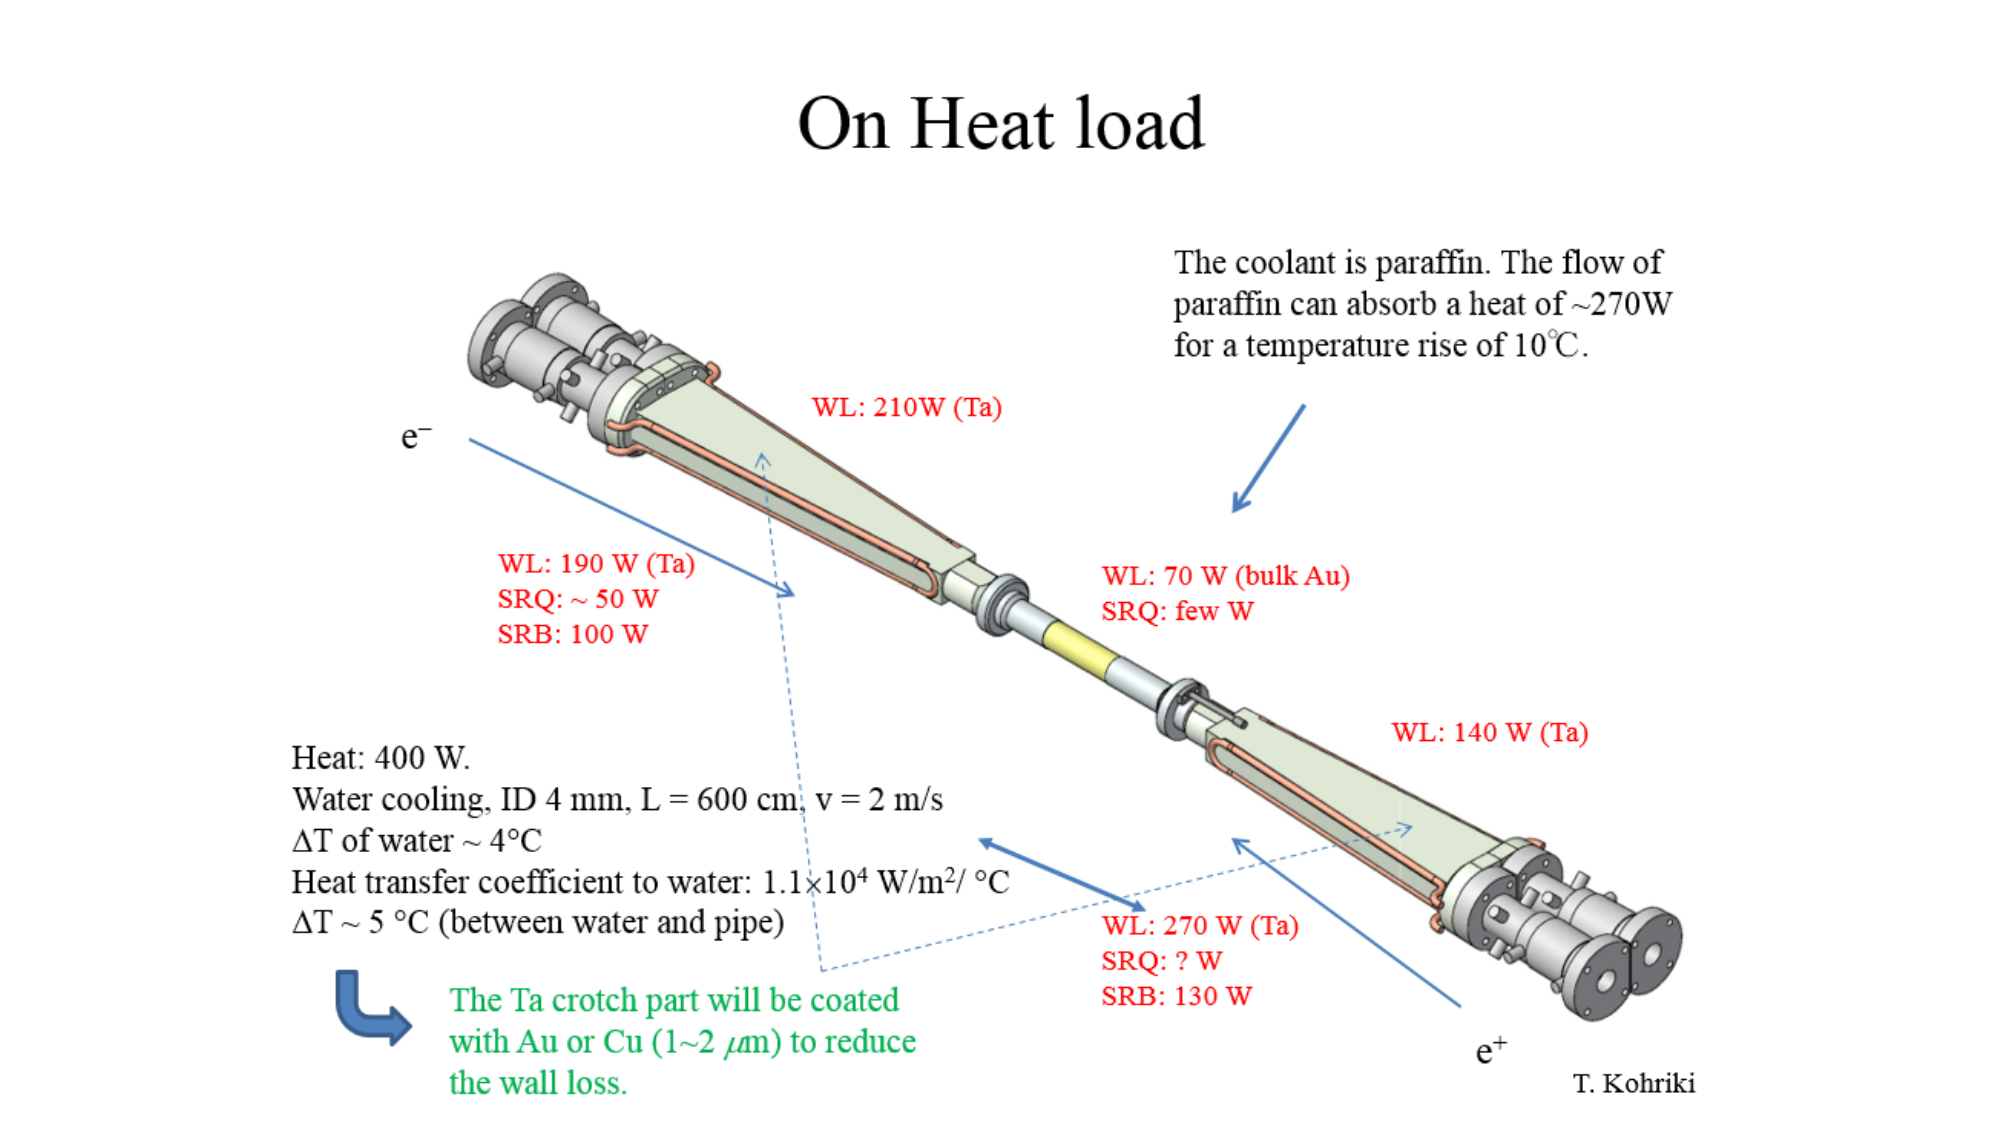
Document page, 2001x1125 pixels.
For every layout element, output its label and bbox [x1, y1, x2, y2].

picture [247, 10, 1724, 1125]
